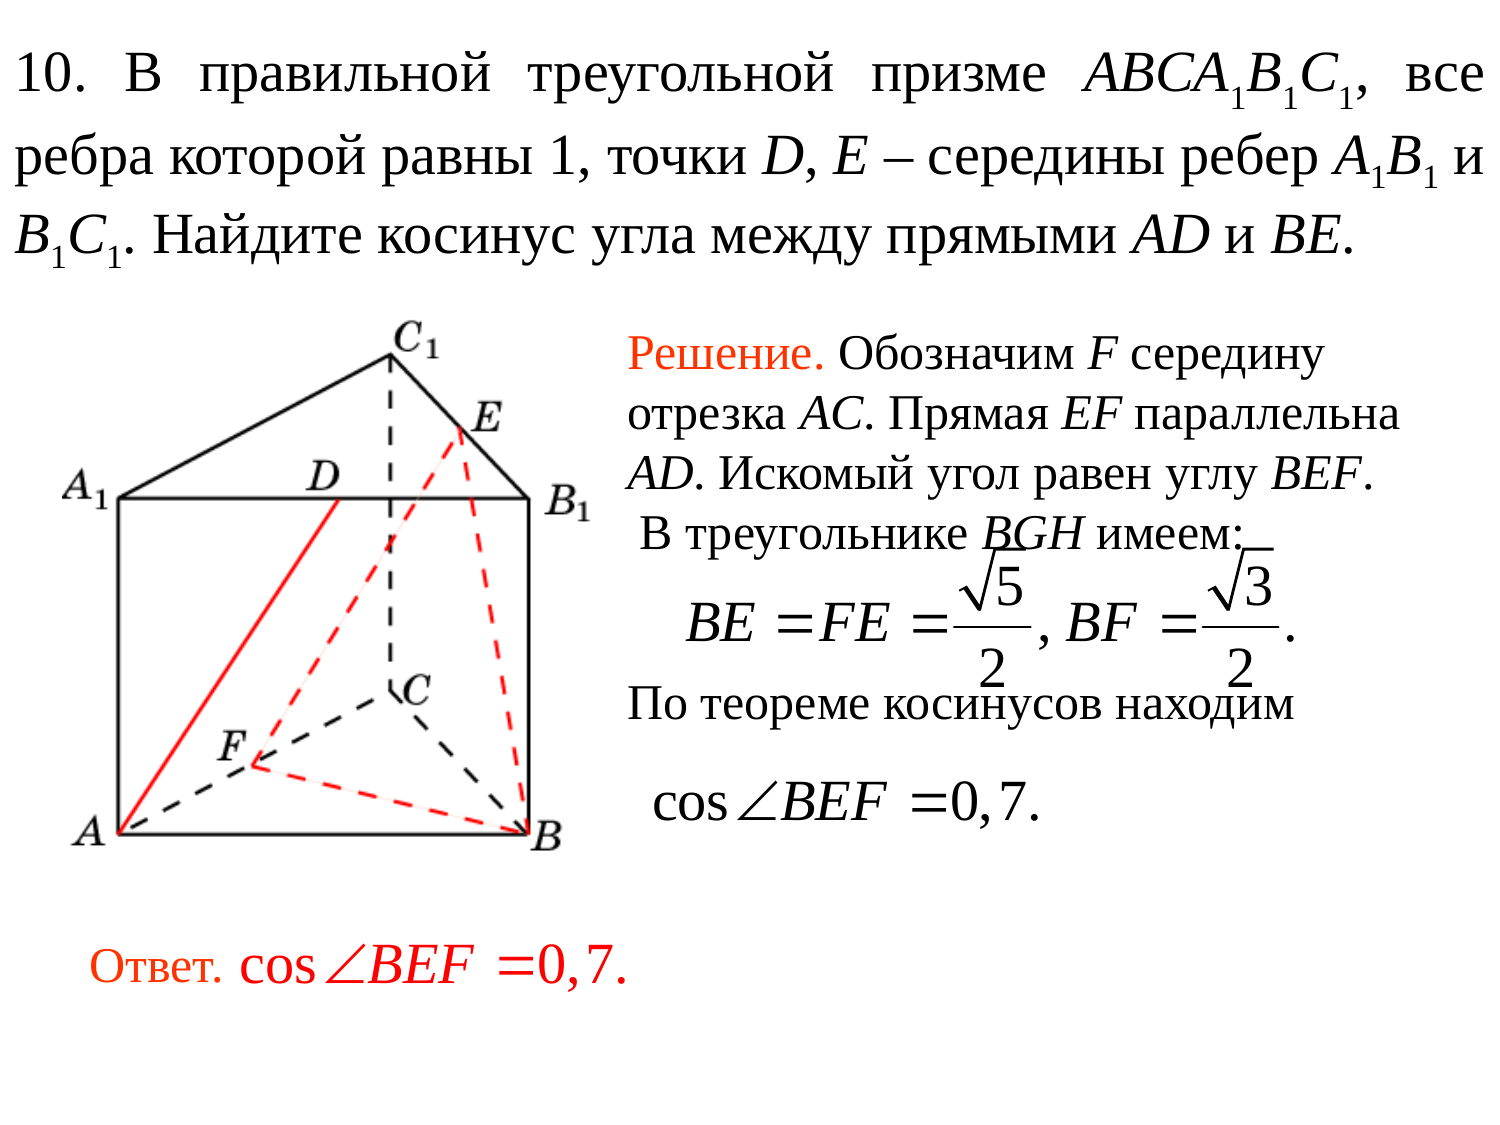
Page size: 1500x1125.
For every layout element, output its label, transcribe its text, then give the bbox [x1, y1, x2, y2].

text_box 10. В правильной треугольной призме ABCA1B1C1, все ребра которой равны 1, точки D, E – середины ребер A1B1 и B1C1. Найдите косинус угла между прямыми AD и BE. [0, 25, 1500, 283]
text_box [62, 312, 1425, 1003]
